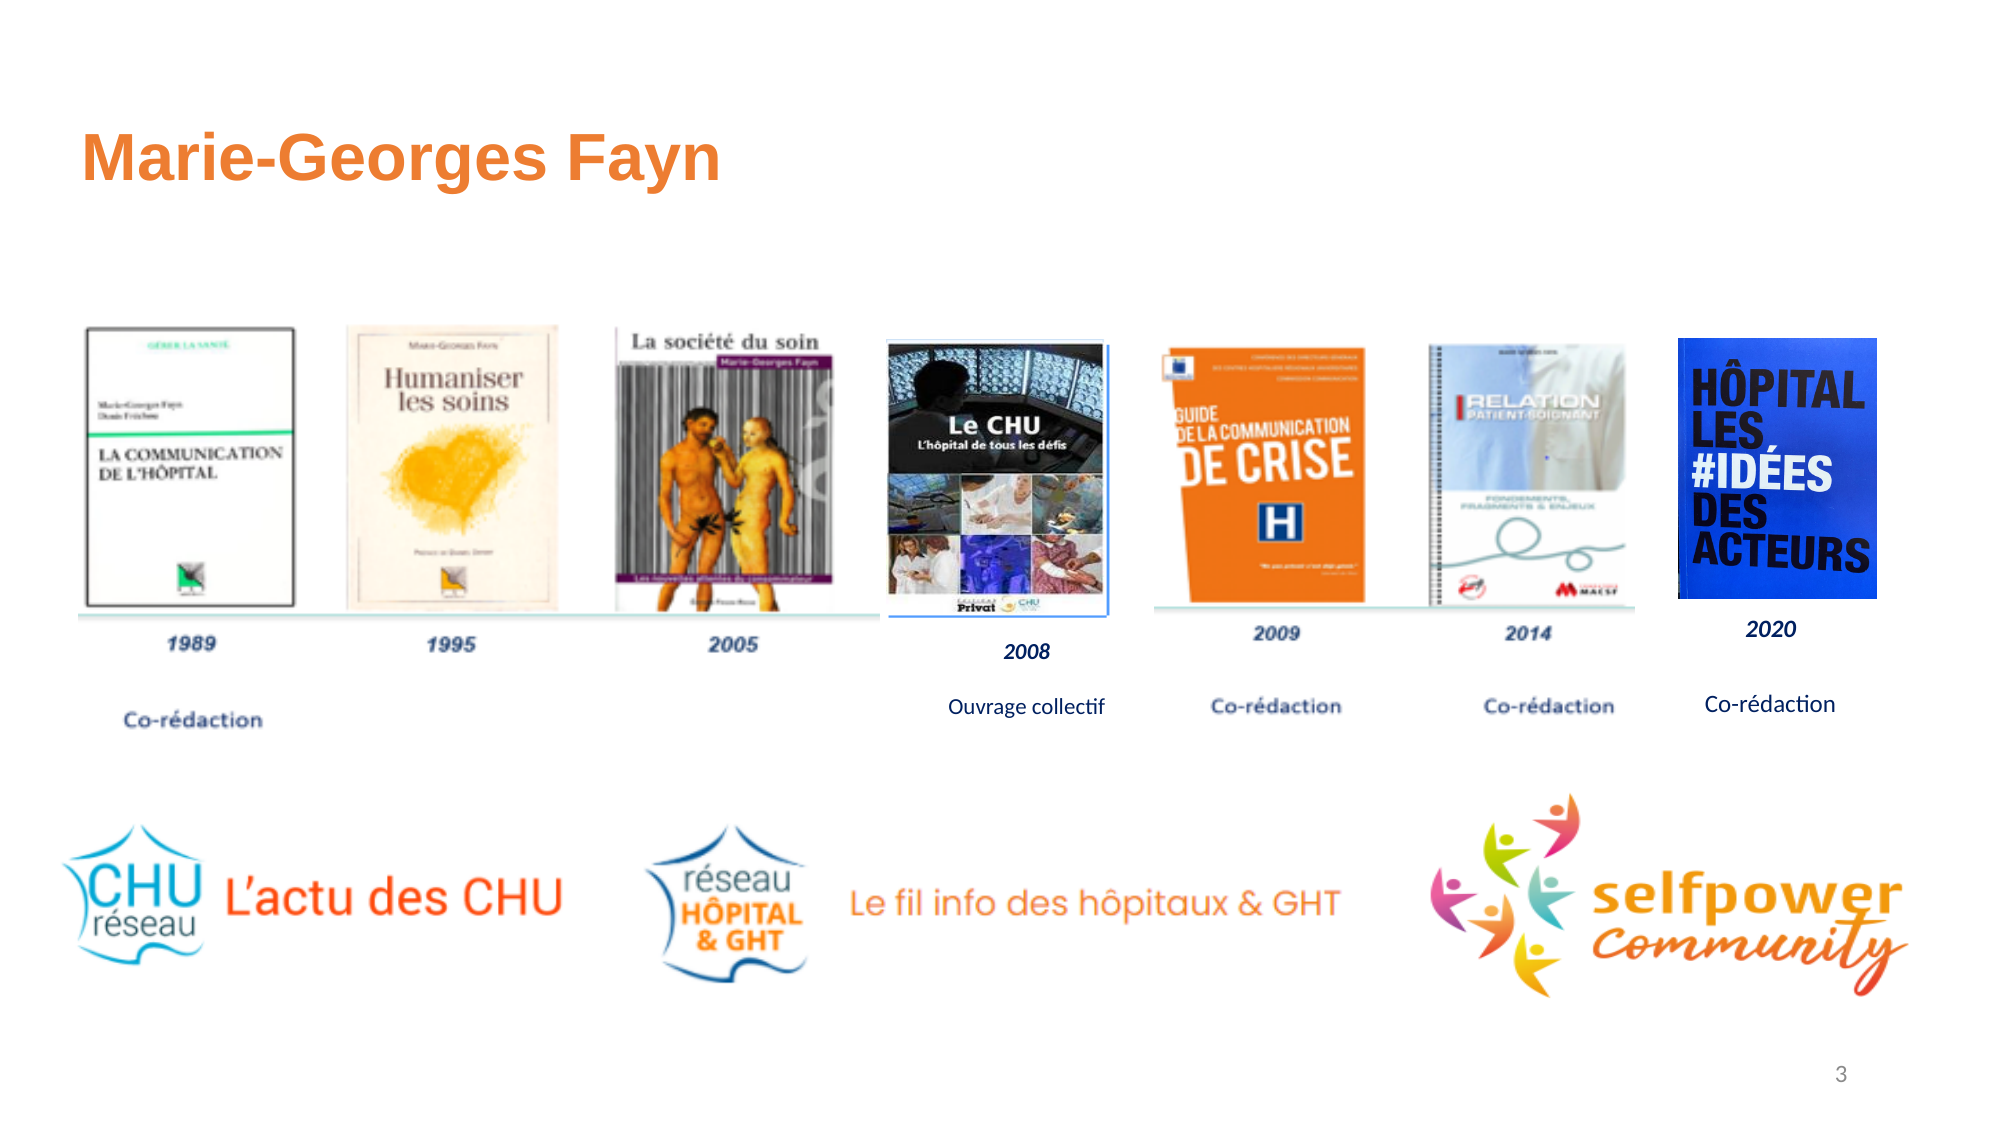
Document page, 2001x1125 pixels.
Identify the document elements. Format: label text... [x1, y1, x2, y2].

picture [78, 305, 880, 741]
picture [886, 339, 1111, 619]
picture [631, 823, 1369, 989]
picture [1153, 338, 1635, 729]
slide_number 3 [1412, 1042, 1863, 1103]
text_box 2008 Ouvrage collectif [894, 629, 1153, 727]
picture [1678, 338, 1877, 599]
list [38, 823, 583, 974]
text_box 2020 Co-rédaction [1646, 604, 1895, 725]
picture [1412, 790, 1915, 1008]
title Marie-Georges Fayn [66, 50, 1792, 268]
